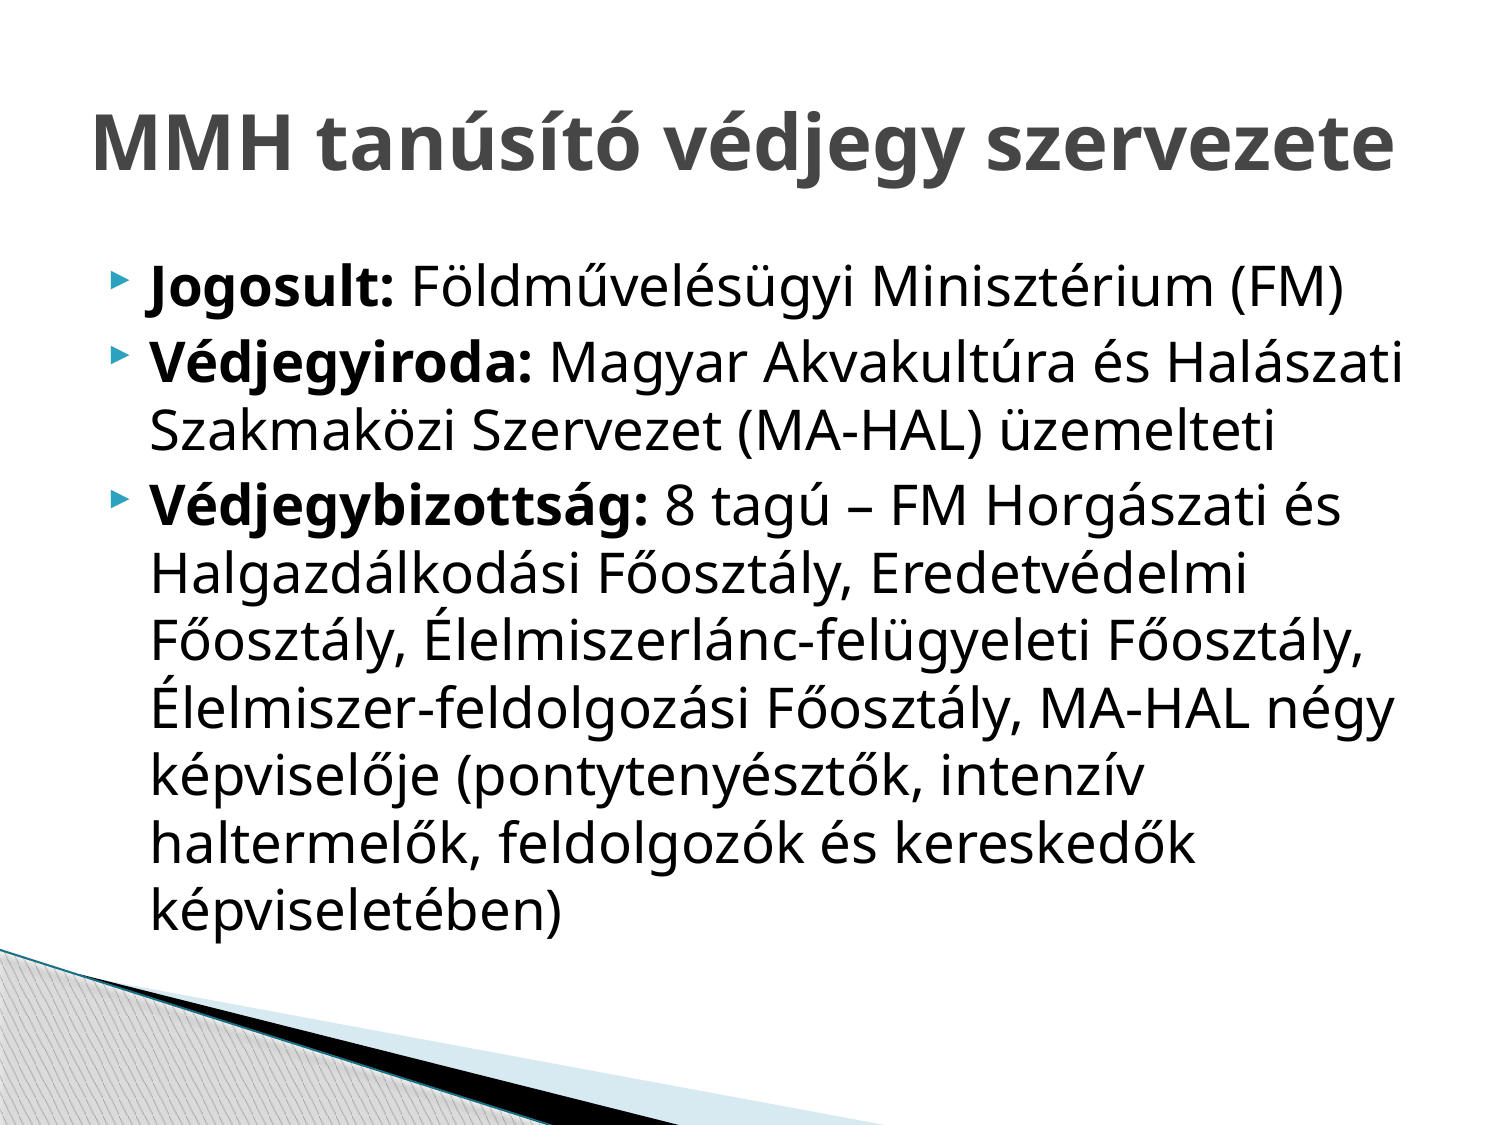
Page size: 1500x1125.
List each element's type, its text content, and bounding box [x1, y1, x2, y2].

list Jogosult: Földművelésügyi Minisztérium (FM) Védjegyiroda: Magyar Akvakultúra és Halászati Szakmaközi Szervezet (MA-HAL) üzemelteti Védjegybizottság: 8 tagú – FM Horgászati és Halgazdálkodási Főosztály, Eredetvédelmi Főosztály, Élelmiszerlánc-felügyeleti Főosztály, Élelmiszer-feldolgozási Főosztály, MA-HAL négy képviselője (pontytenyésztők, intenzív haltermelők, feldolgozók és kereskedők képviseletében) [75, 243, 1425, 986]
title MMH tanúsító védjegy szervezete [75, 45, 1425, 233]
